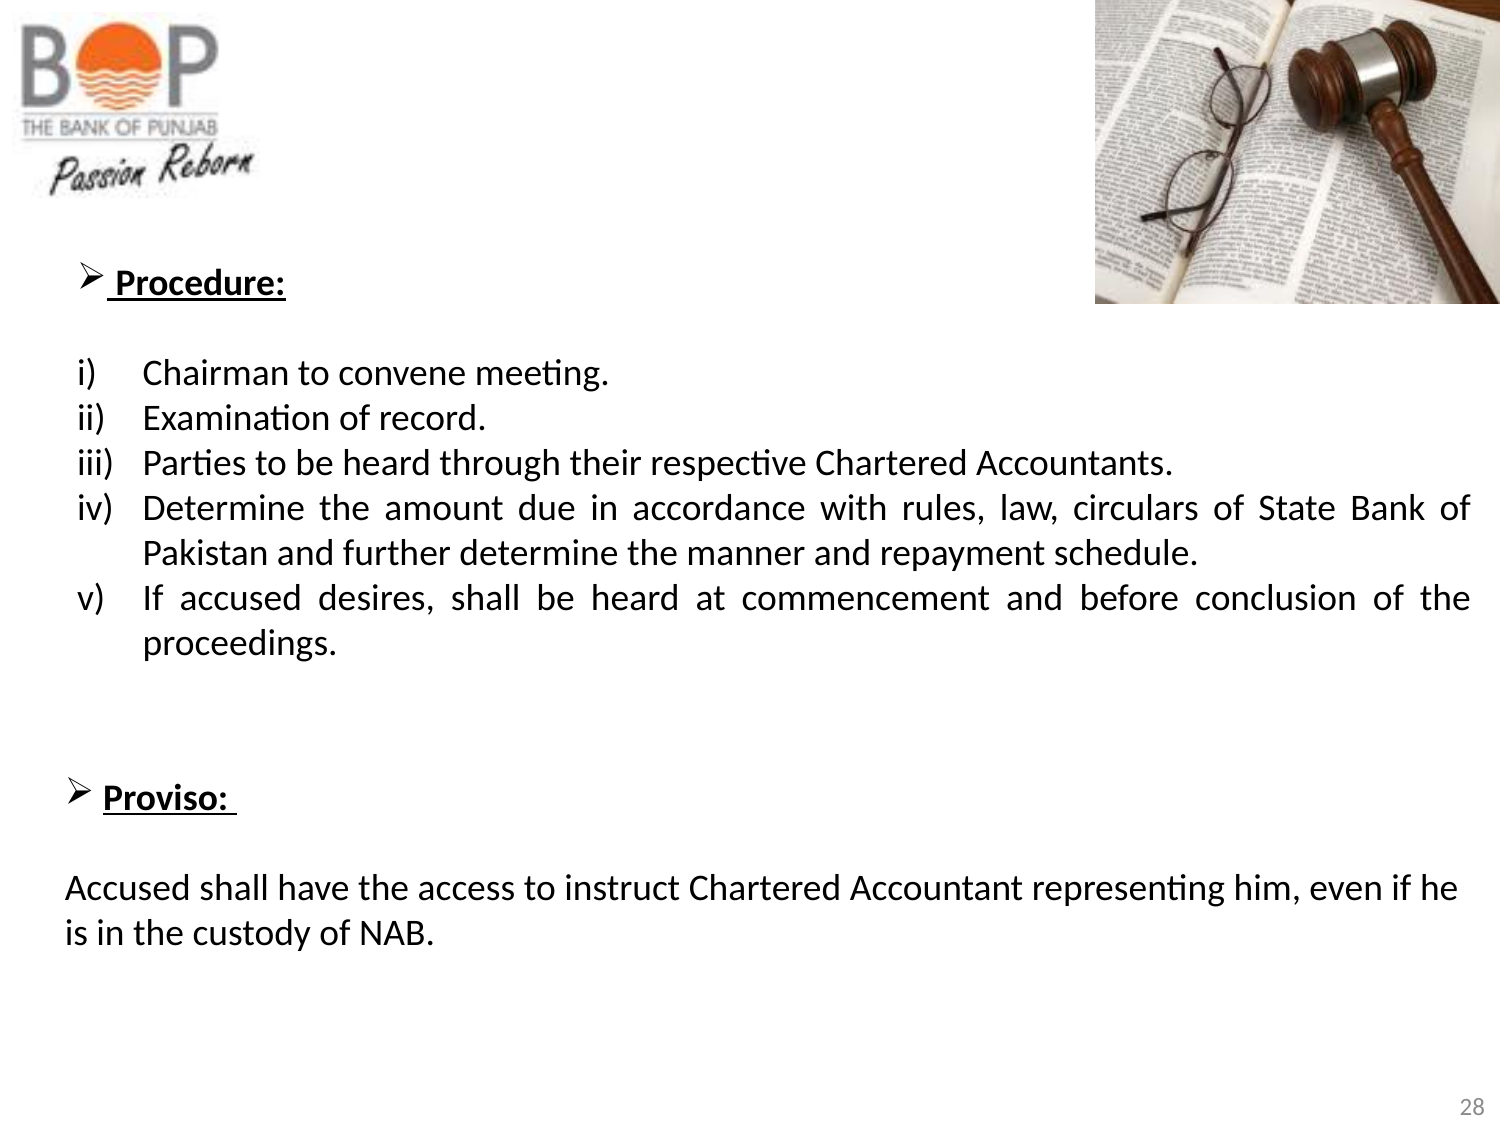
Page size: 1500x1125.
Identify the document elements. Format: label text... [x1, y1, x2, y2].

picture [1095, 0, 1500, 304]
picture [12, 12, 263, 204]
slide_number 28 [1437, 1074, 1500, 1125]
text_box Proviso: Accused shall have the access to instruct Chartered Accountant representing him, even if he is in the custody of NAB. [49, 765, 1475, 961]
text_box Procedure: Chairman to convene meeting. Examination of record. Parties to be heard through their respective Chartered Accountants. Determine the amount due in accordance with rules, law, circulars of State Bank of Pakistan and further determine the manner and repayment schedule. If accused desires, shall be heard at commencement and before conclusion of the proceedings. [62, 250, 1488, 671]
